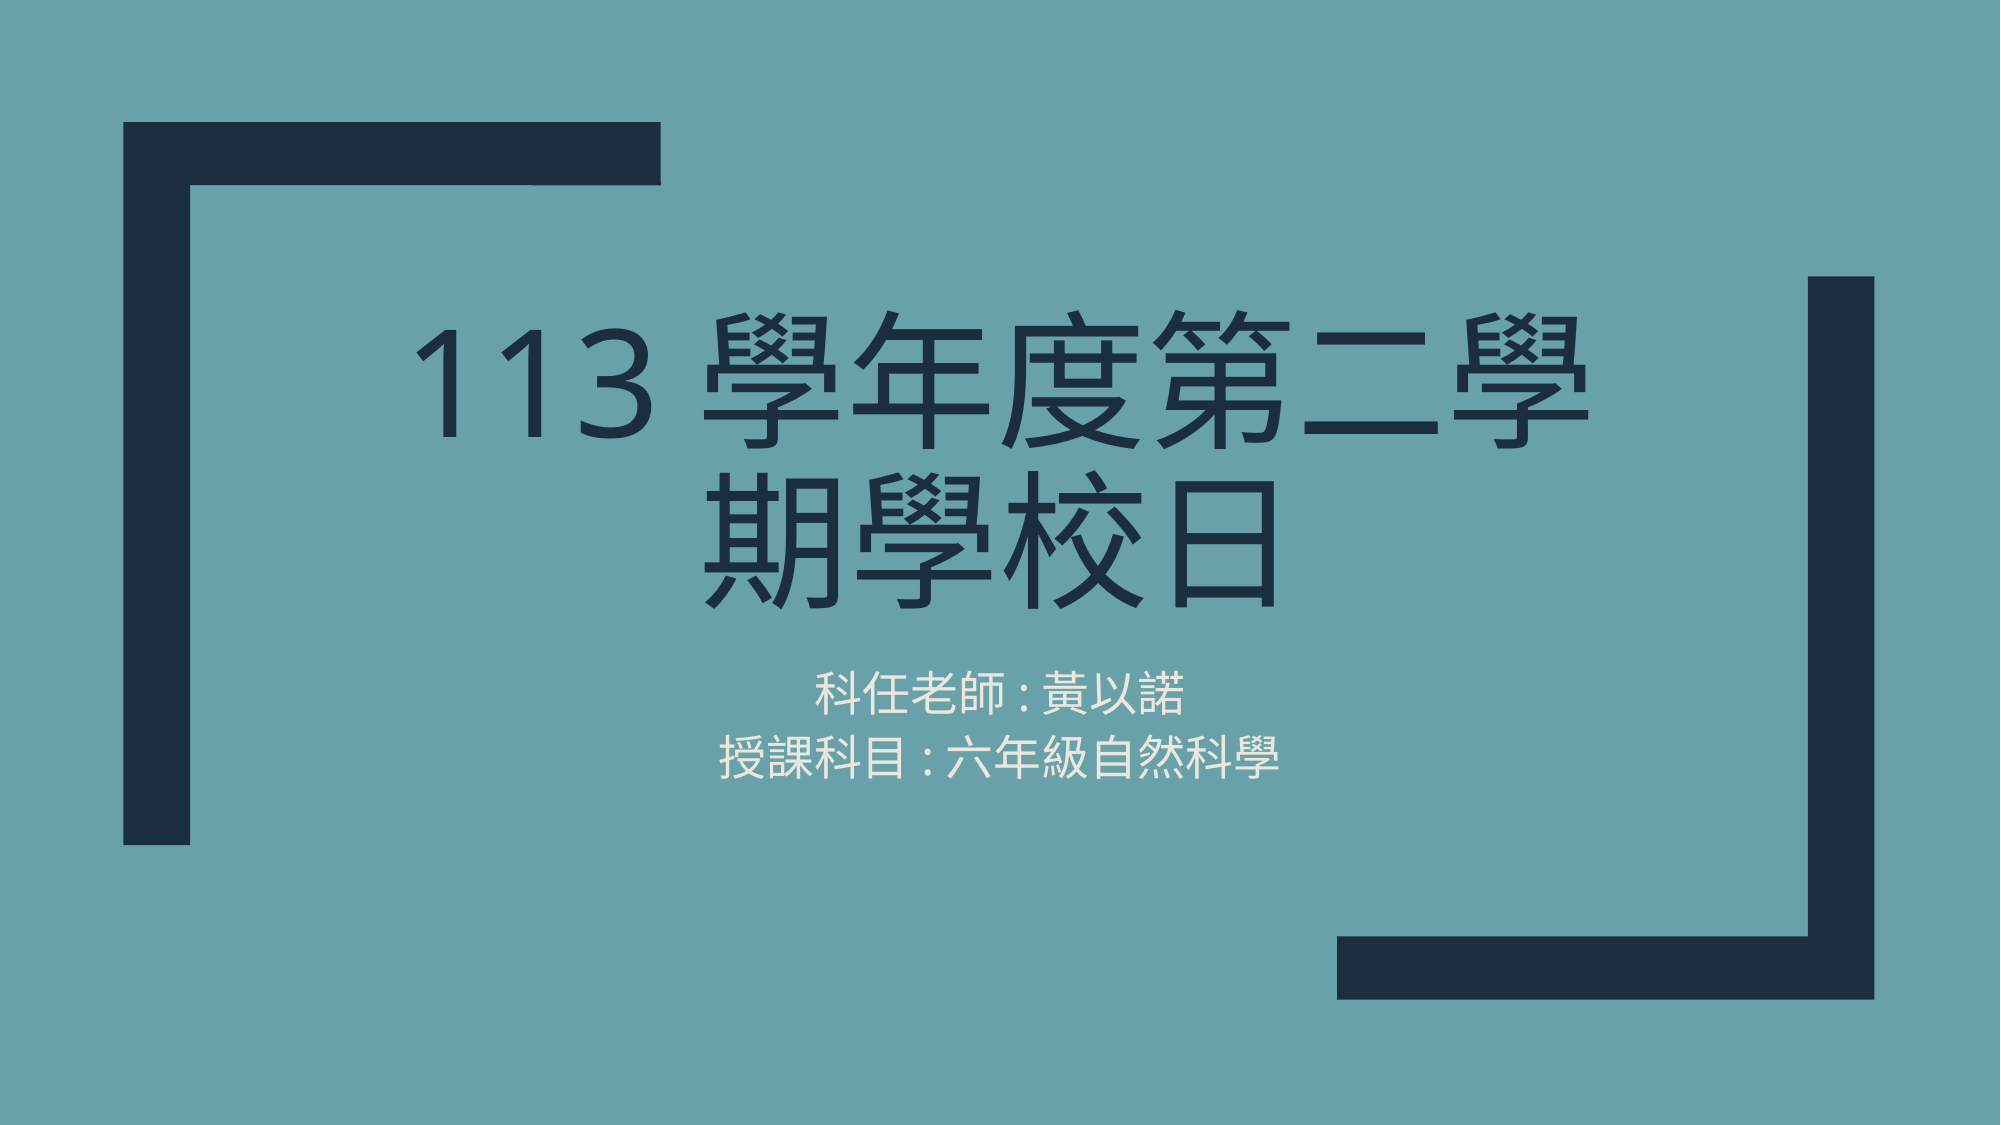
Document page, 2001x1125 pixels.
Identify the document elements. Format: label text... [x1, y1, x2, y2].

subtitle 科任老師:黃以諾 授課科目:六年級自然科學 [439, 649, 1561, 828]
title 113學年度第二學期學校日 [314, 293, 1686, 638]
